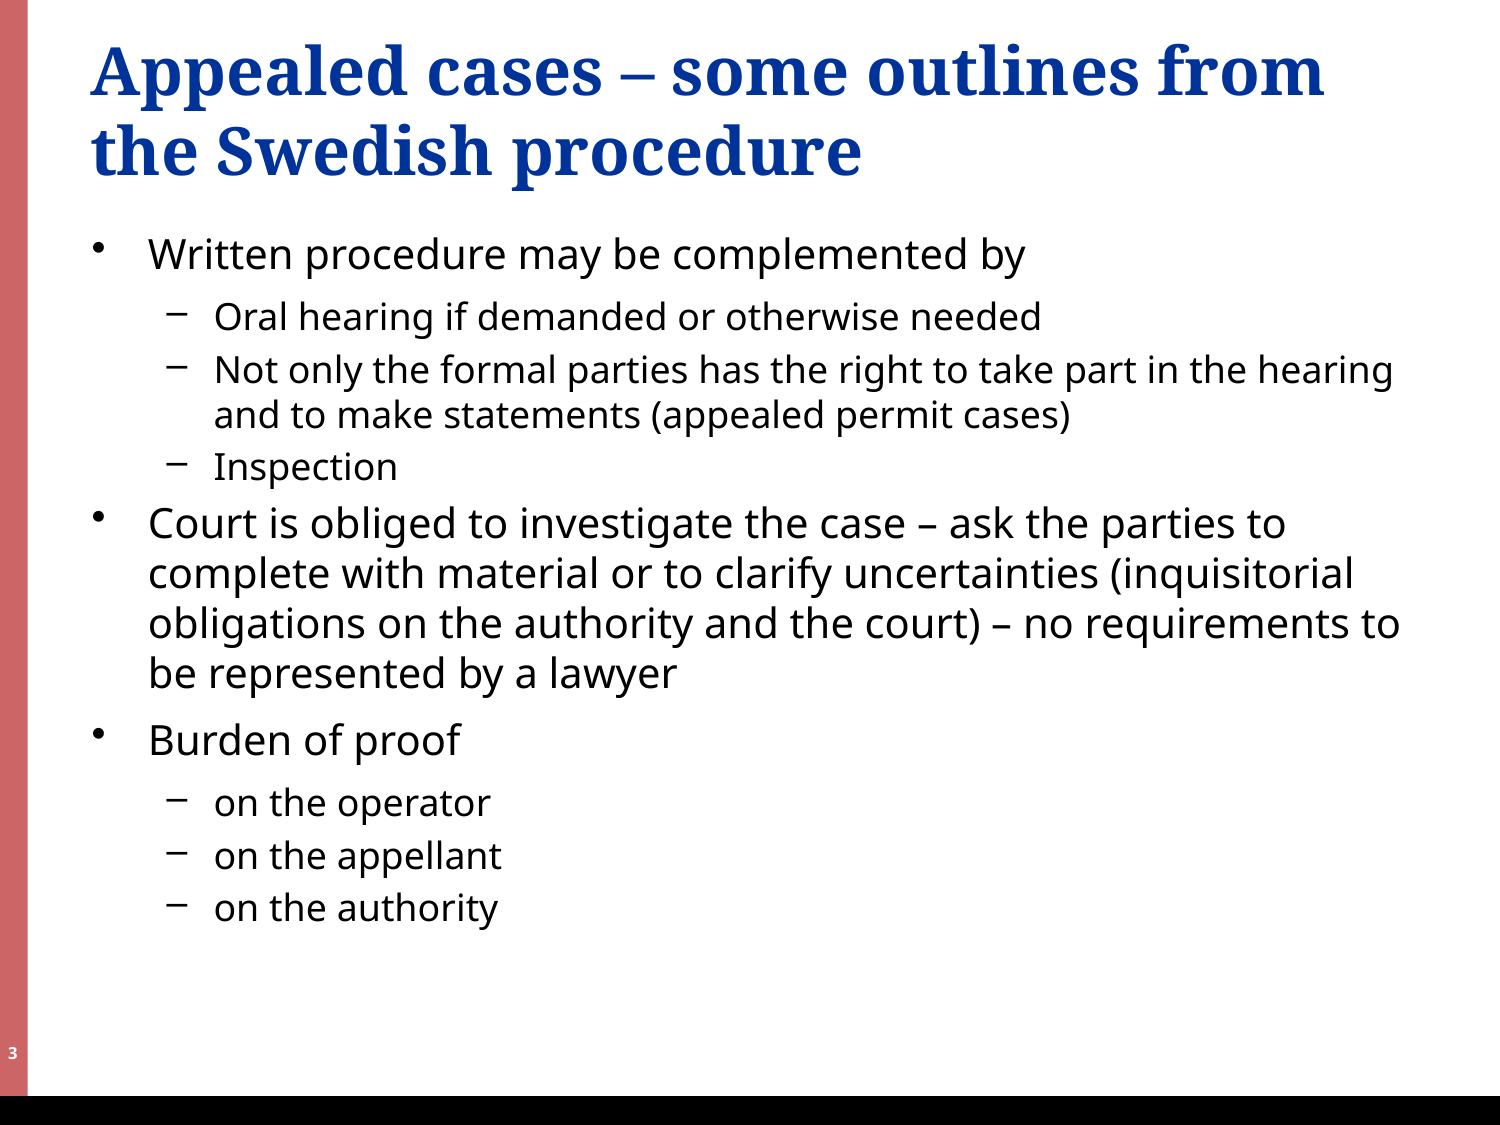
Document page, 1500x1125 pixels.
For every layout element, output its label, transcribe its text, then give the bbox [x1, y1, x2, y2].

list Written procedure may be complemented by Oral hearing if demanded or otherwise needed Not only the formal parties has the right to take part in the hearing and to make statements (appealed permit cases) Inspection Court is obliged to investigate the case – ask the parties to complete with material or to clarify uncertainties (inquisitorial obligations on the authority and the court) – no requirements to be represented by a lawyer Burden of proof on the operator on the appellant on the authority [76, 219, 1427, 994]
footer [88, 1095, 1500, 1125]
title Appealed cases – some outlines from the Swedish procedure [74, 44, 1426, 173]
